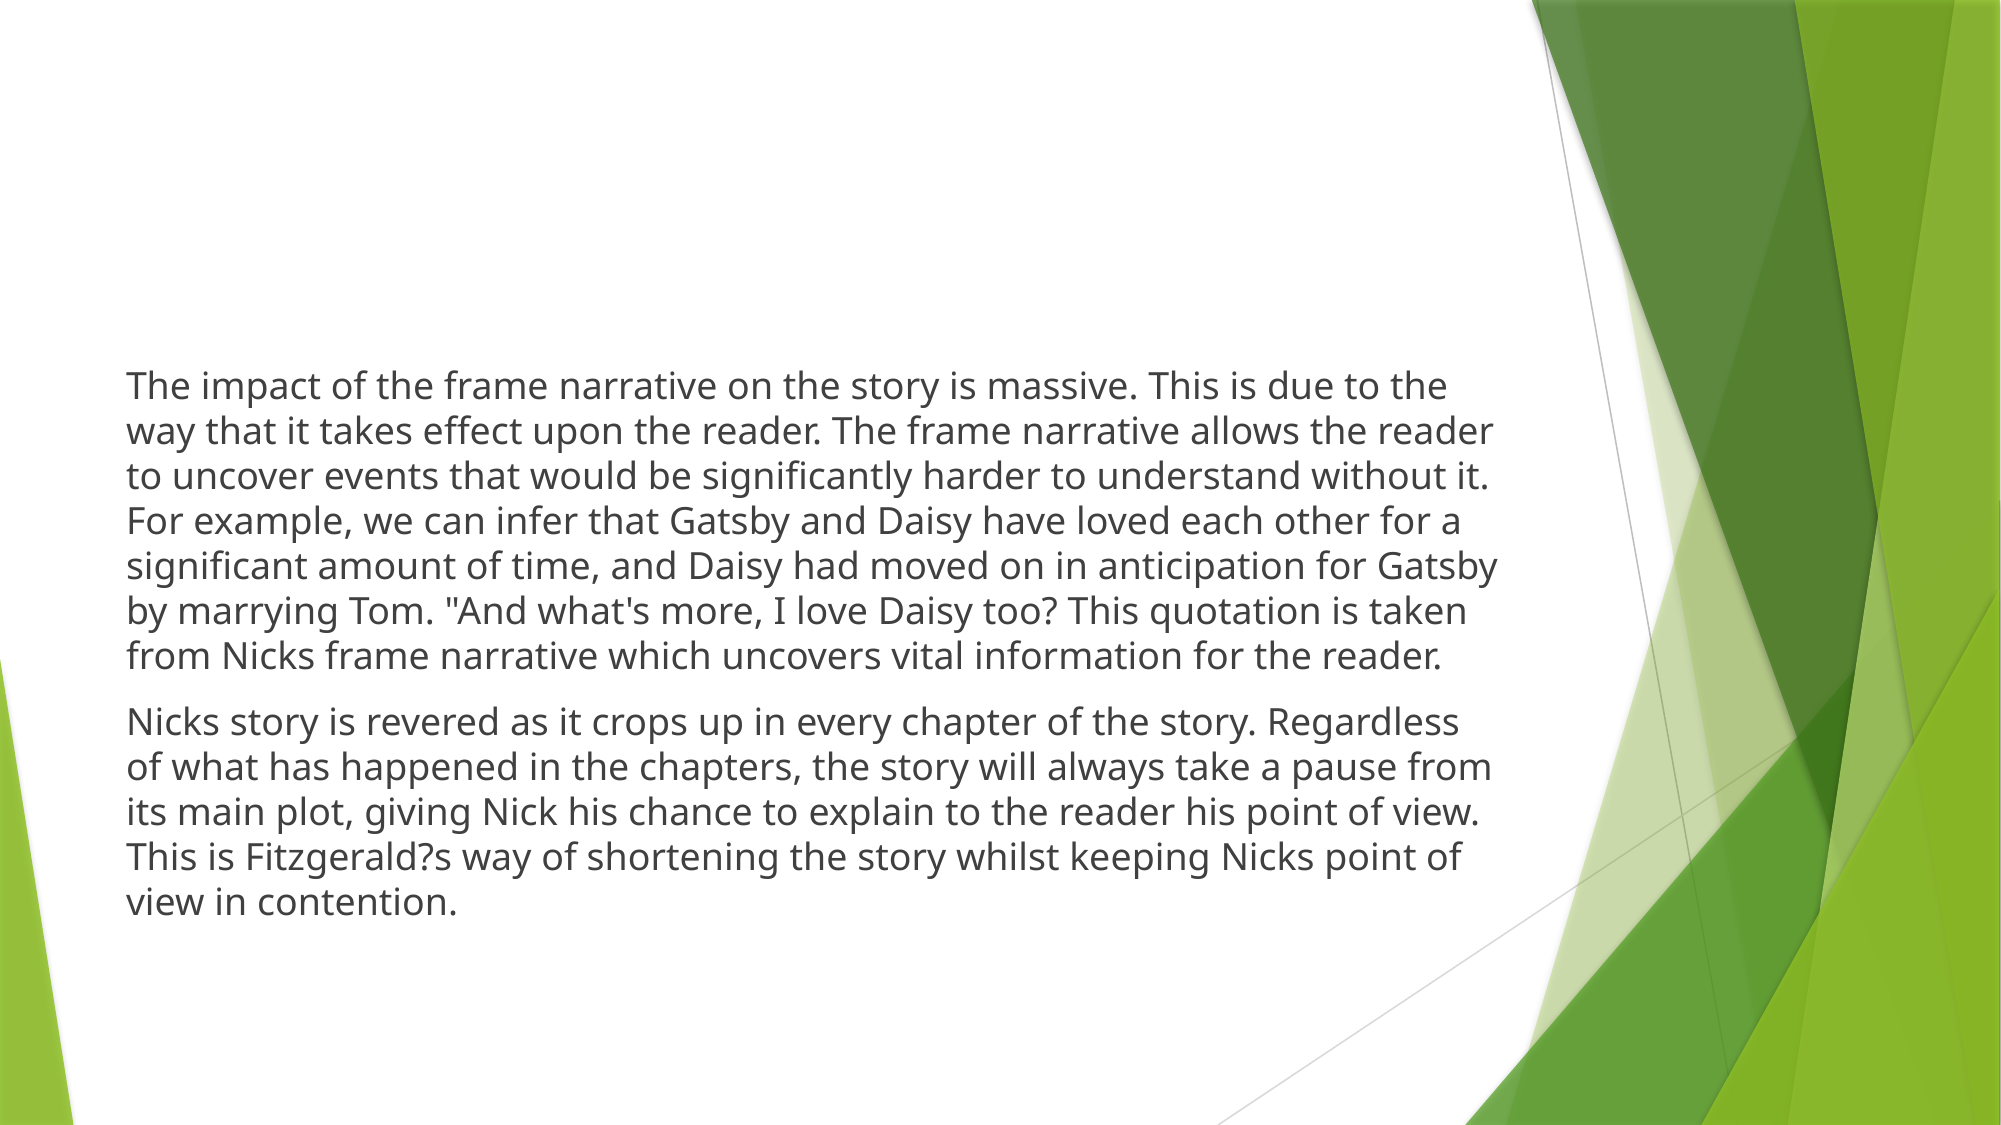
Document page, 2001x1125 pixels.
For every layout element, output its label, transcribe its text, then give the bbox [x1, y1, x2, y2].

list The impact of the frame narrative on the story is massive. This is due to the way that it takes effect upon the reader. The frame narrative allows the reader to uncover events that would be significantly harder to understand without it. For example, we can infer that Gatsby and Daisy have loved each other for a significant amount of time, and Daisy had moved on in anticipation for Gatsby by marrying Tom. "And what's more, I love Daisy too? This quotation is taken from Nicks frame narrative which uncovers vital information for the reader. Nicks story is revered as it crops up in every chapter of the story. Regardless of what has happened in the chapters, the story will always take a pause from its main plot, giving Nick his chance to explain to the reader his point of view. This is Fitzgerald?s way of shortening the story whilst keeping Nicks point of view in contention. [111, 354, 1522, 992]
